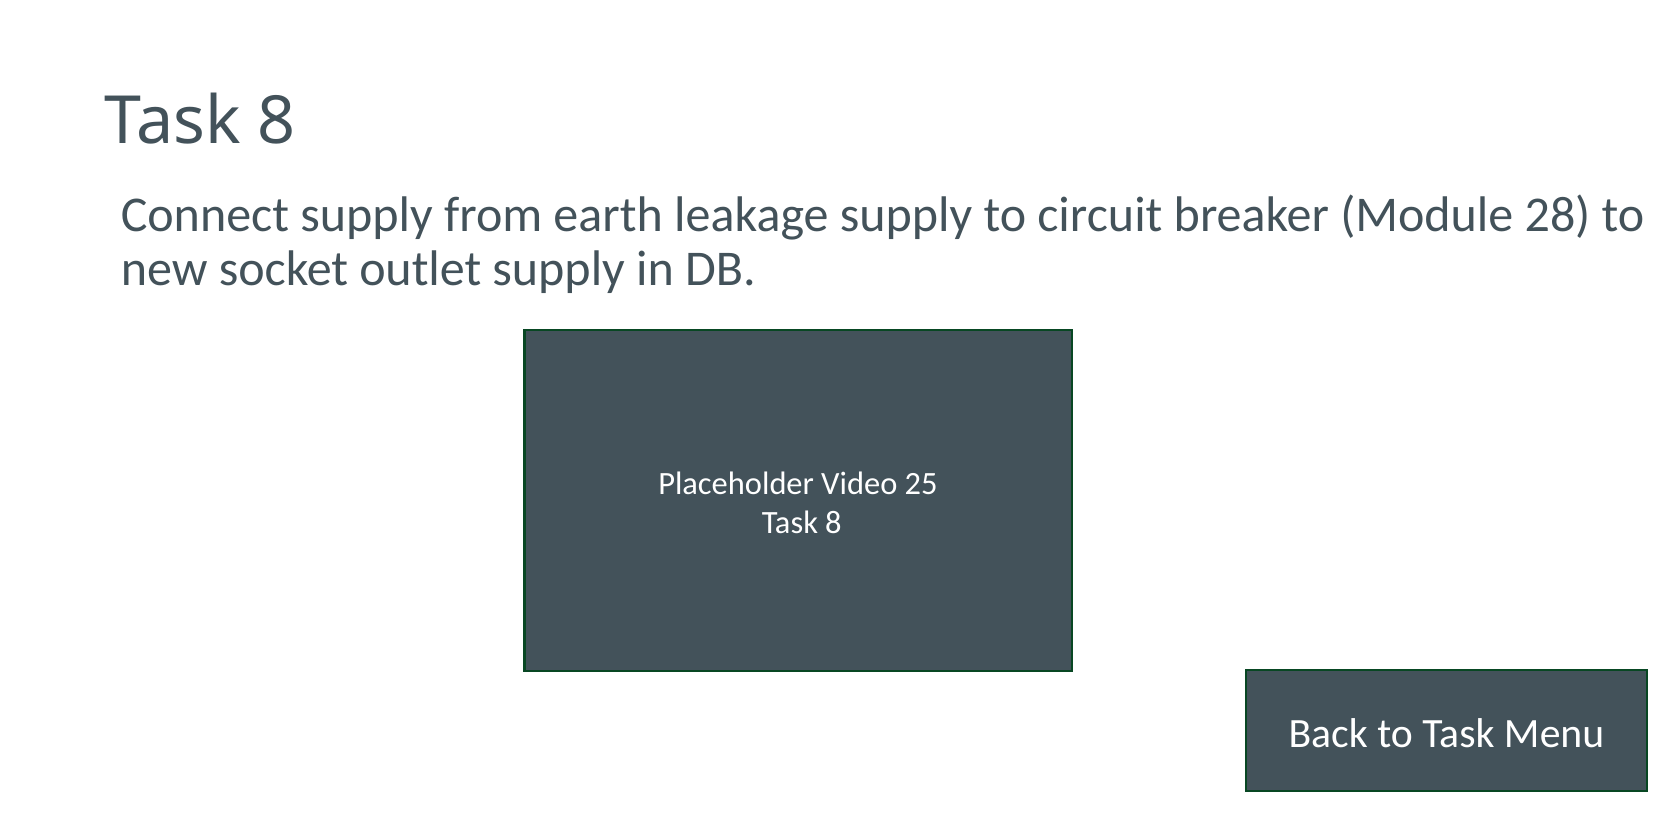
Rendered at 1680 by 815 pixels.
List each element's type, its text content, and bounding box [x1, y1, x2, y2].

title Task 8 [89, 43, 1340, 201]
text_box Back to Task Menu [1245, 669, 1648, 792]
text_box Placeholder Video 25 Task 8 [523, 329, 1073, 672]
list Connect supply from earth leakage supply to circuit breaker (Module 28) to new socket outlet supply in DB. [105, 181, 1663, 480]
